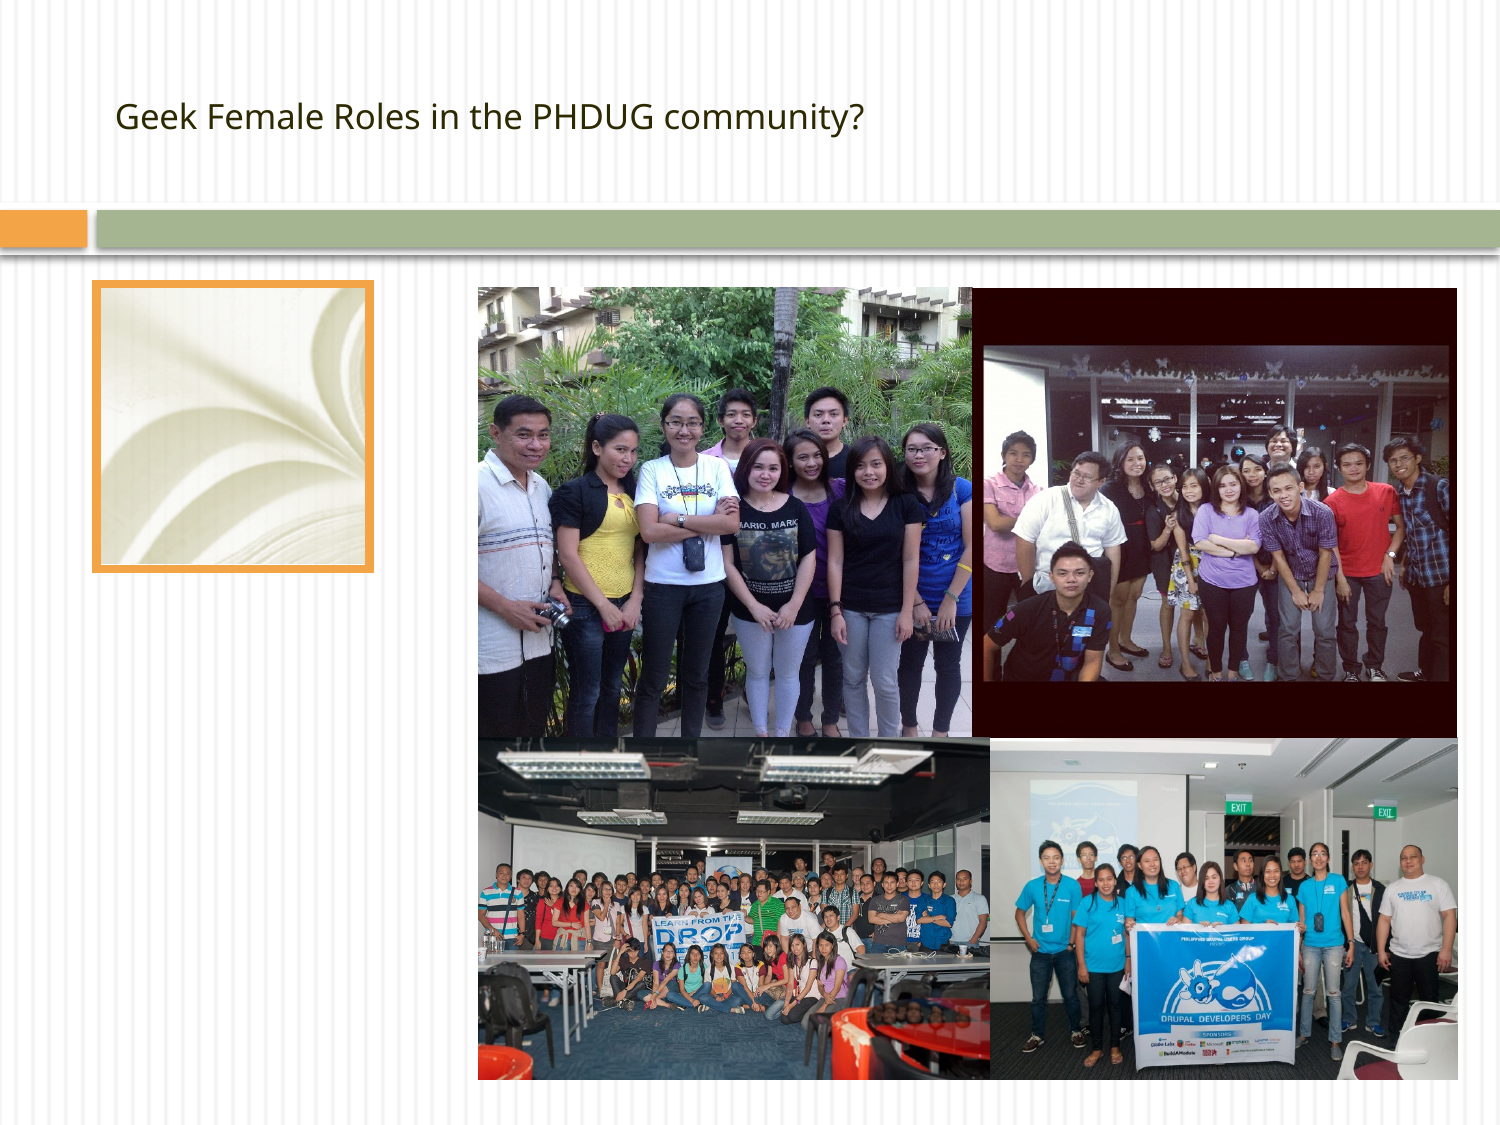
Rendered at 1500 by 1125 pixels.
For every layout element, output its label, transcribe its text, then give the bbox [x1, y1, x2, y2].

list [995, 746, 1458, 1080]
title Geek Female Roles in the PHDUG community? [99, 44, 1425, 188]
picture [101, 288, 365, 565]
picture [478, 287, 1458, 1080]
